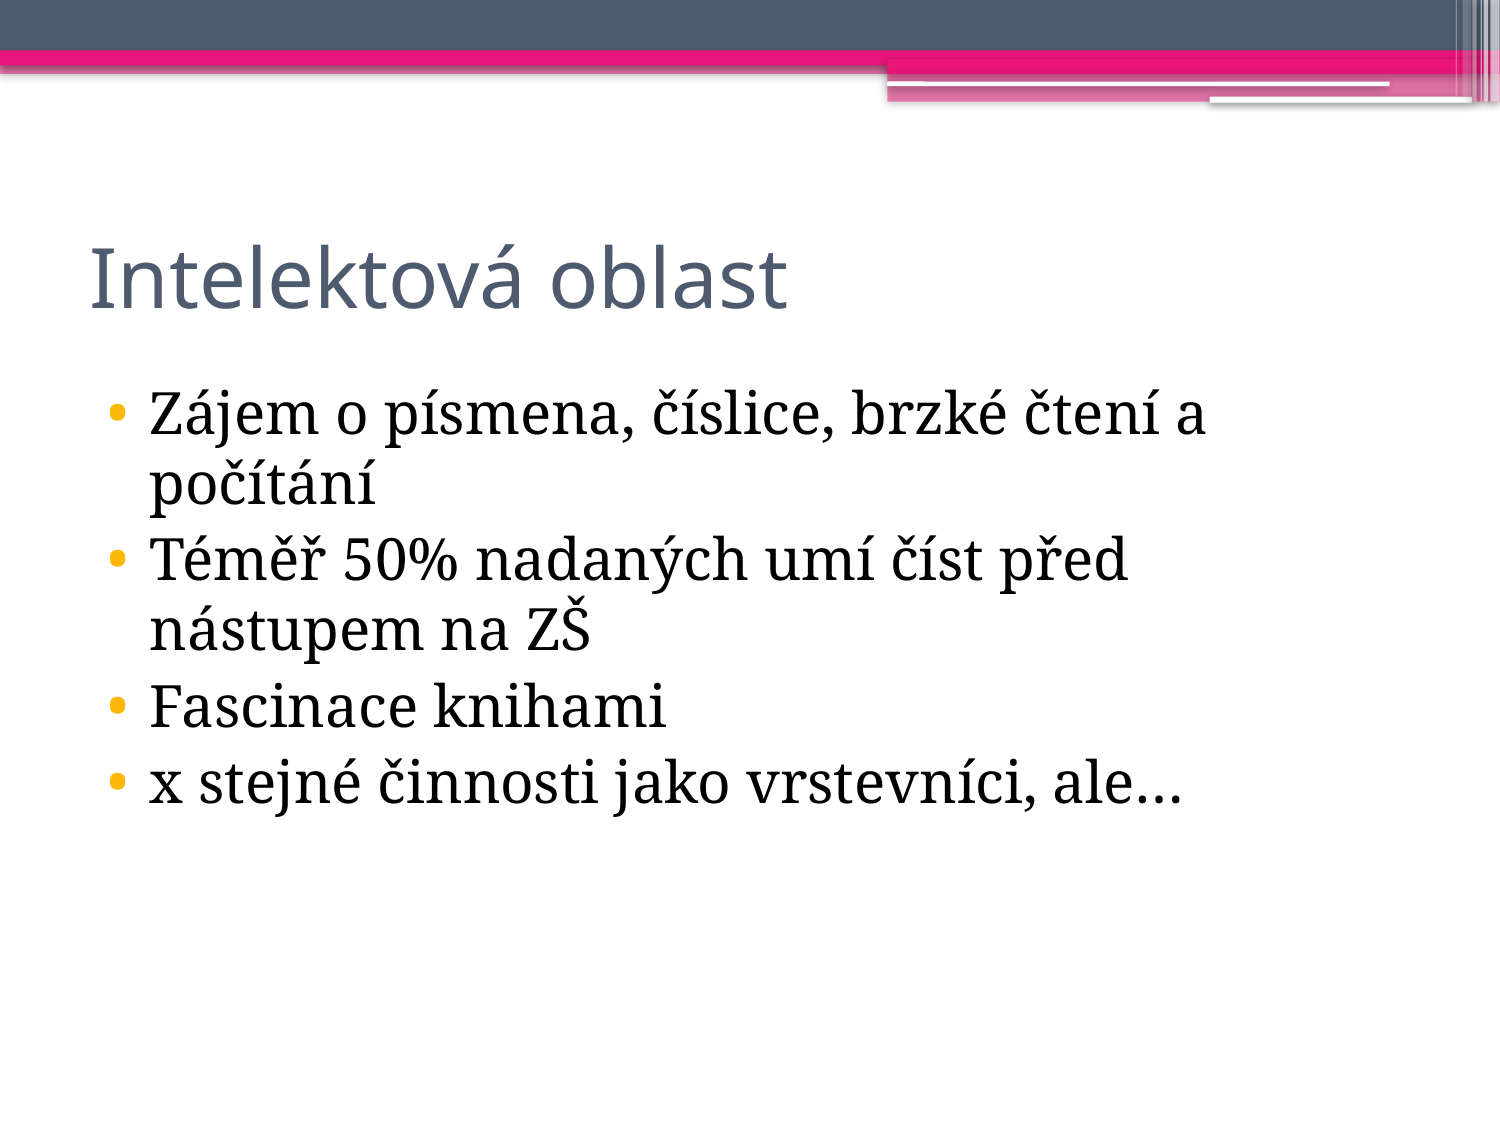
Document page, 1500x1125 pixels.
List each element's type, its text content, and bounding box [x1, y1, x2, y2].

list Zájem o písmena, číslice, brzké čtení a počítání Téměř 50% nadaných umí číst před nástupem na ZŠ Fascinace knihami x stejné činnosti jako vrstevníci, ale… [75, 368, 1425, 1079]
title Intelektová oblast [75, 187, 1425, 363]
